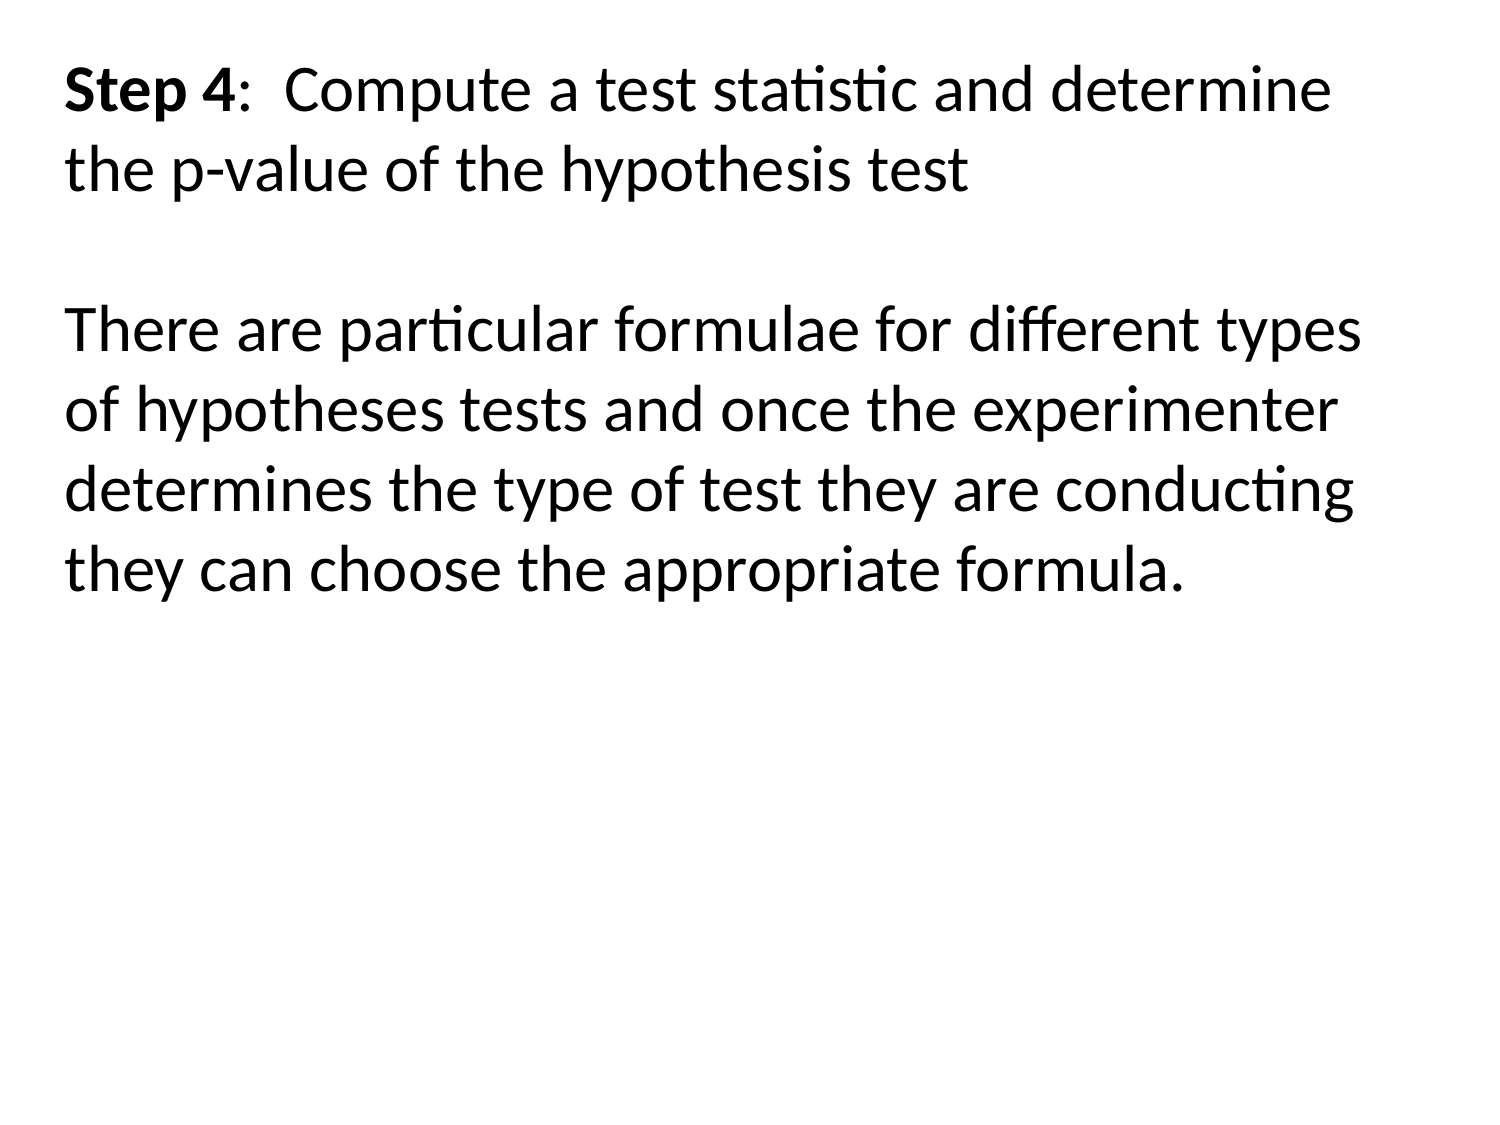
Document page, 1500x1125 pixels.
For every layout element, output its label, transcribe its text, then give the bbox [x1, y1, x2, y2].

text_box Step 4: Compute a test statistic and determine the p-value of the hypothesis test There are particular formulae for different types of hypotheses tests and once the experimenter determines the type of test they are conducting they can choose the appropriate formula. [49, 37, 1388, 612]
